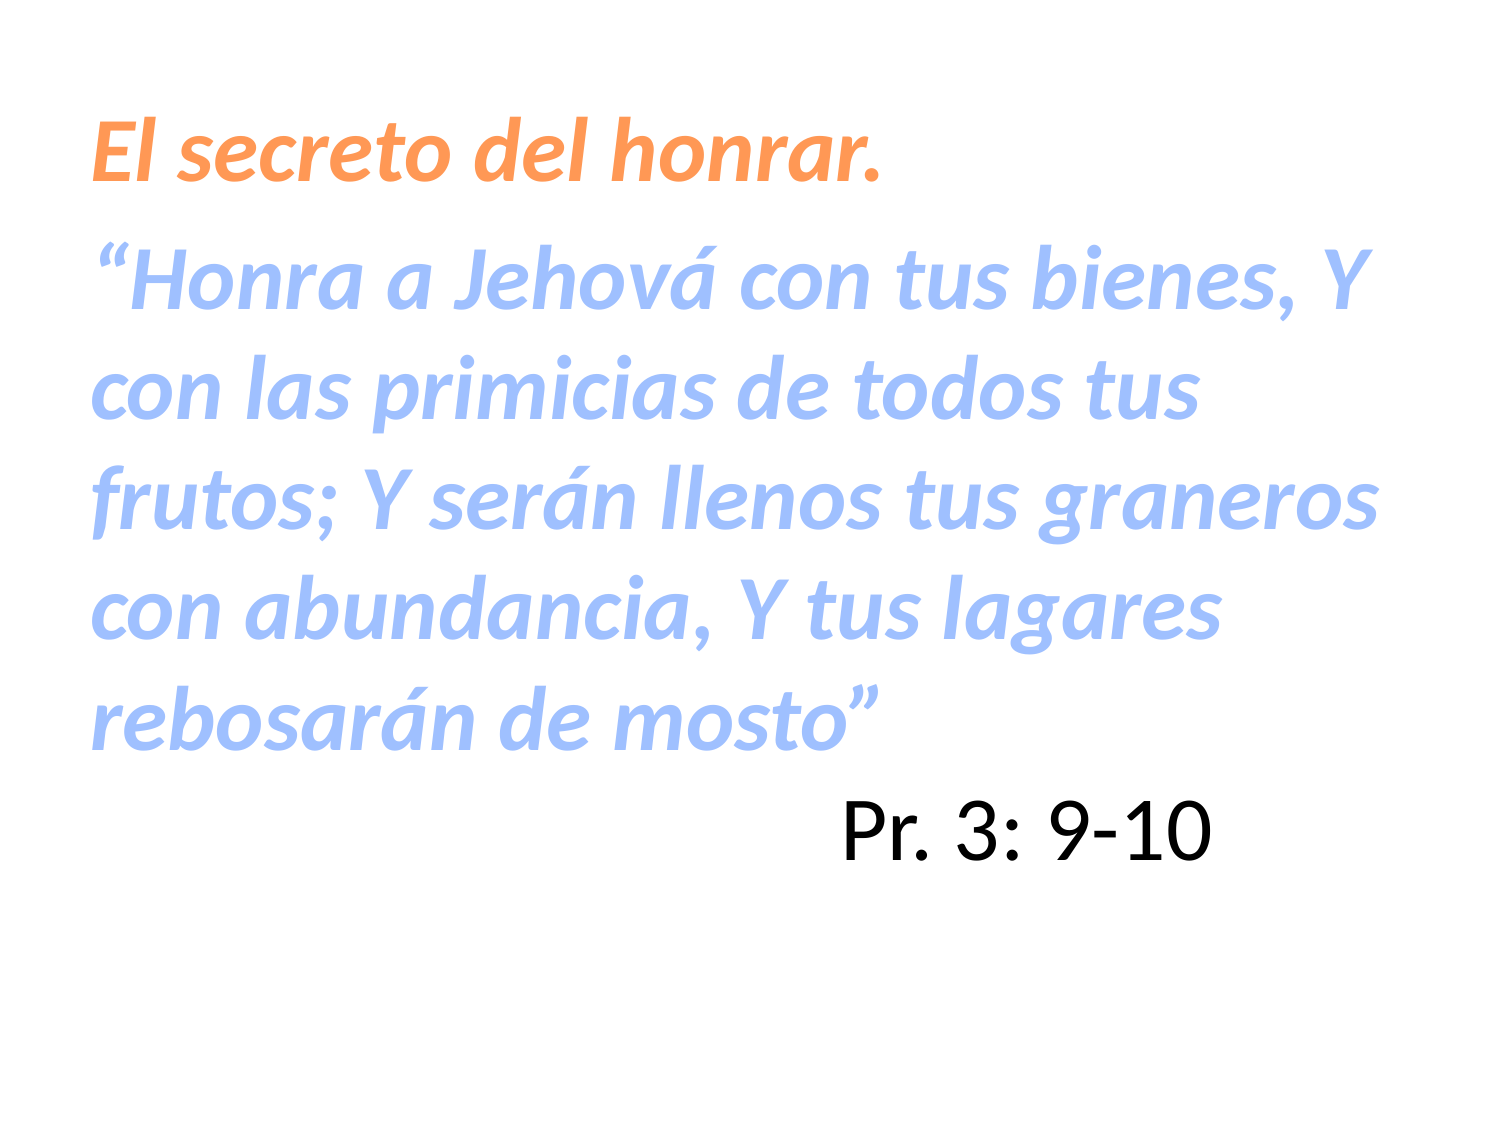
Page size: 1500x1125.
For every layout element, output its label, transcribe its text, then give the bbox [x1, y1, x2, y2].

list El secreto del honrar. “Honra a Jehová con tus bienes, Y con las primicias de todos tus frutos; Y serán llenos tus graneros con abundancia, Y tus lagares rebosarán de mosto” Pr. 3: 9-10 [75, 82, 1425, 1005]
